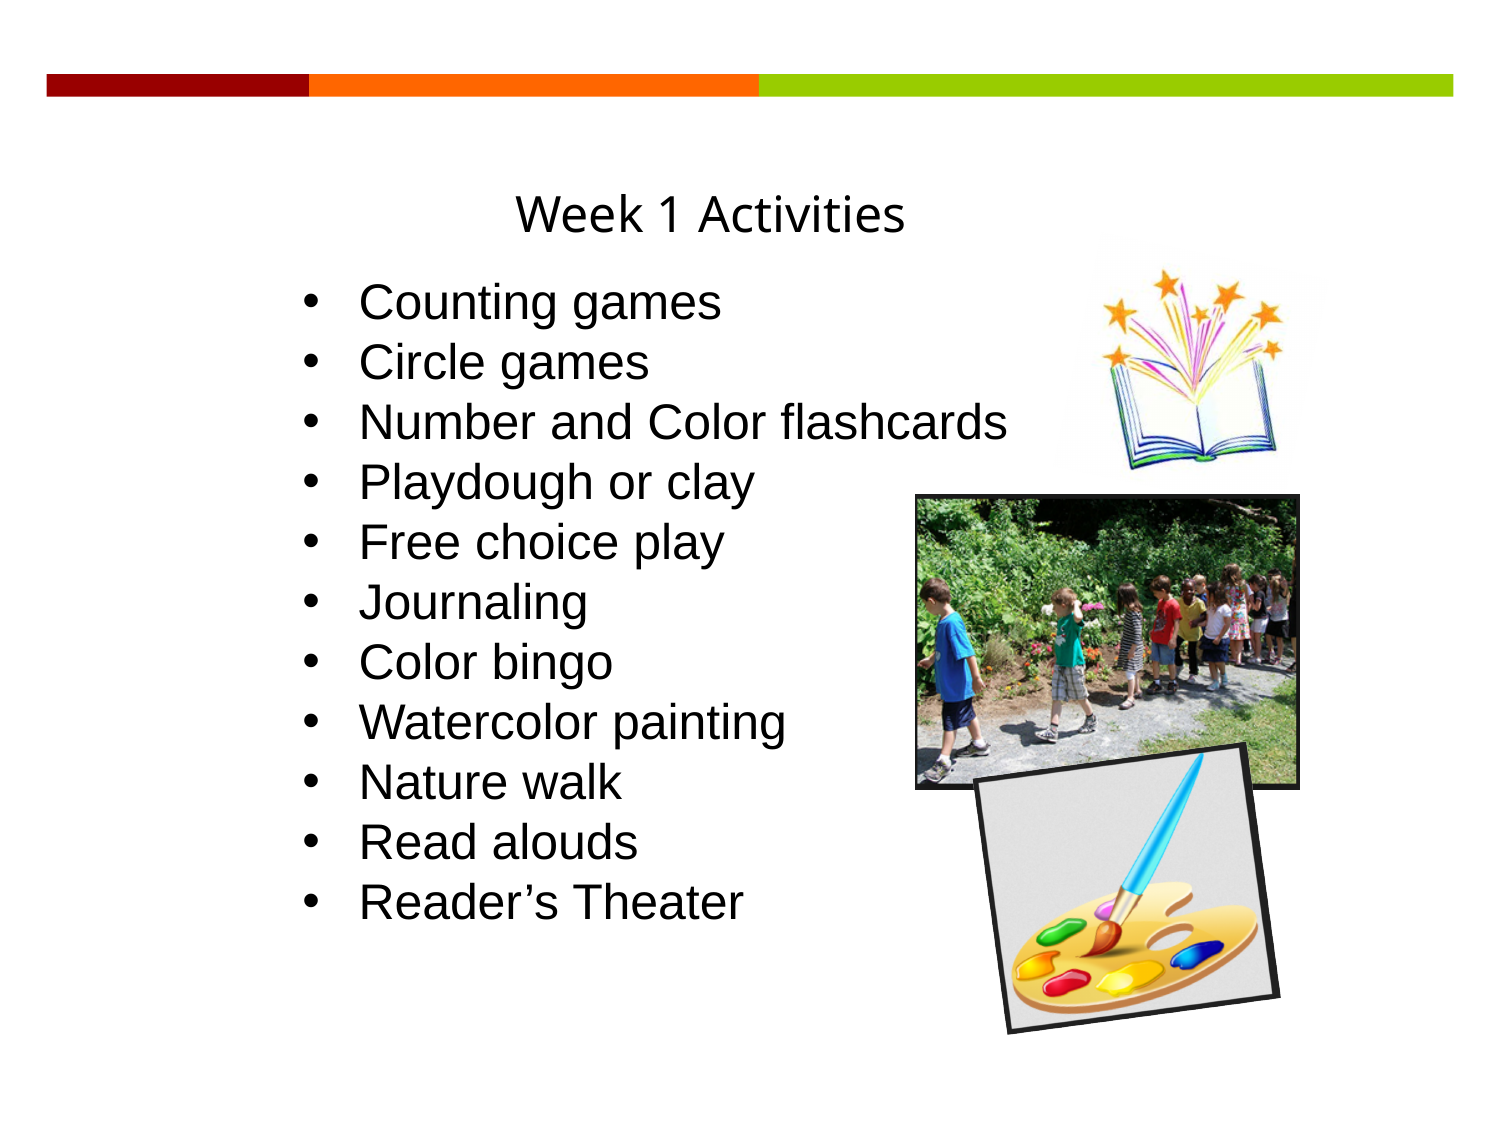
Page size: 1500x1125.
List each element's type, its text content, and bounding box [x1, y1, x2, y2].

text_box Week 1 Activities [500, 174, 923, 250]
text_box Counting games Circle games Number and Color flashcards Playdough or clay Free choice play Journaling Color bingo Watercolor painting Nature walk Read alouds Reader’s Theater [287, 262, 1059, 938]
picture [911, 233, 1328, 1034]
